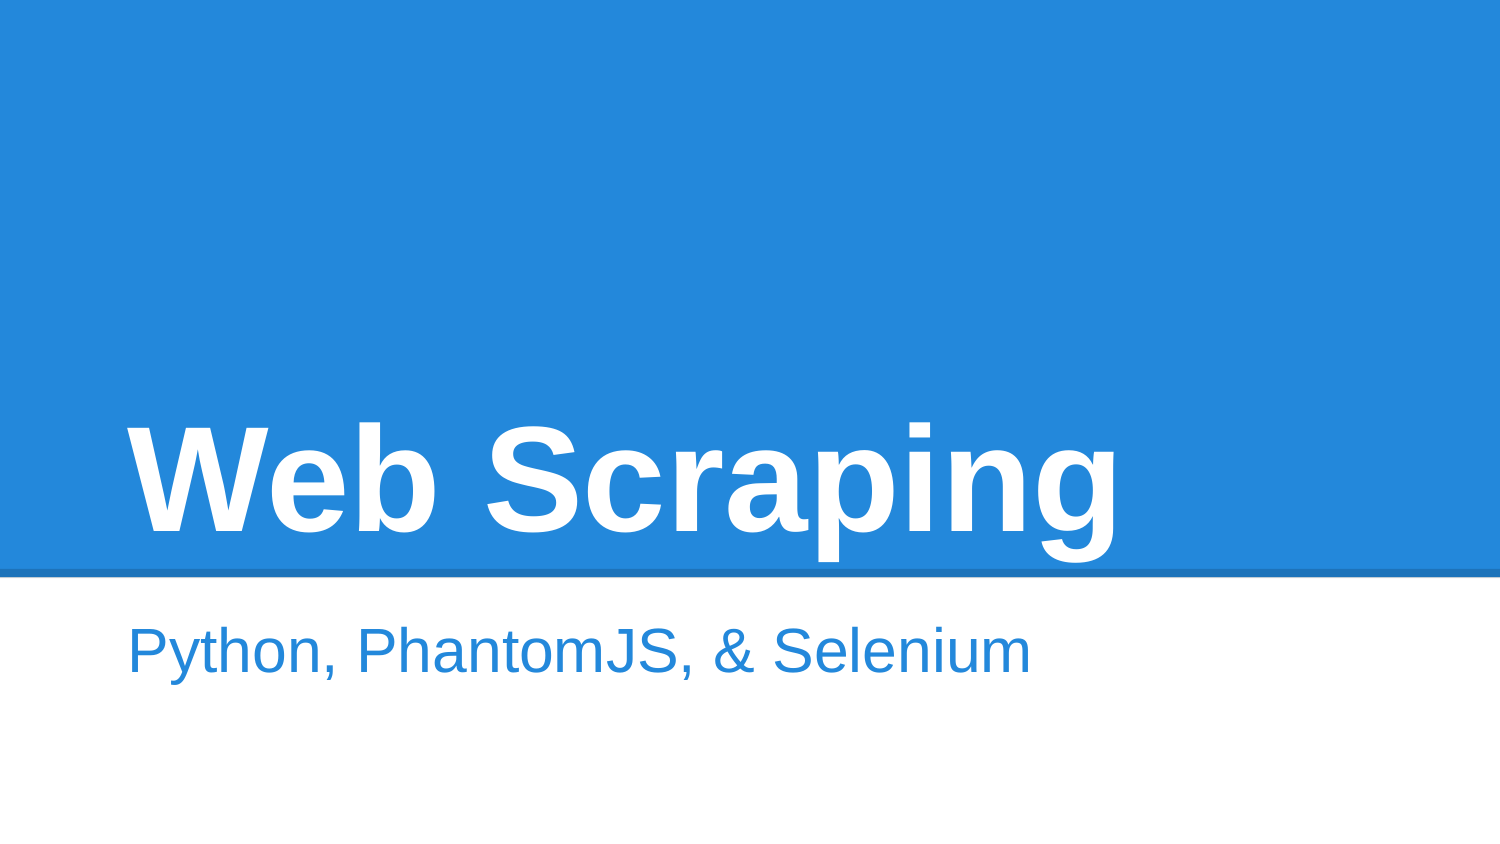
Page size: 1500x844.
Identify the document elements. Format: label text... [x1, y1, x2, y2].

title Web Scraping [112, 306, 1388, 577]
subtitle Python, PhantomJS, & Selenium [112, 594, 1388, 722]
